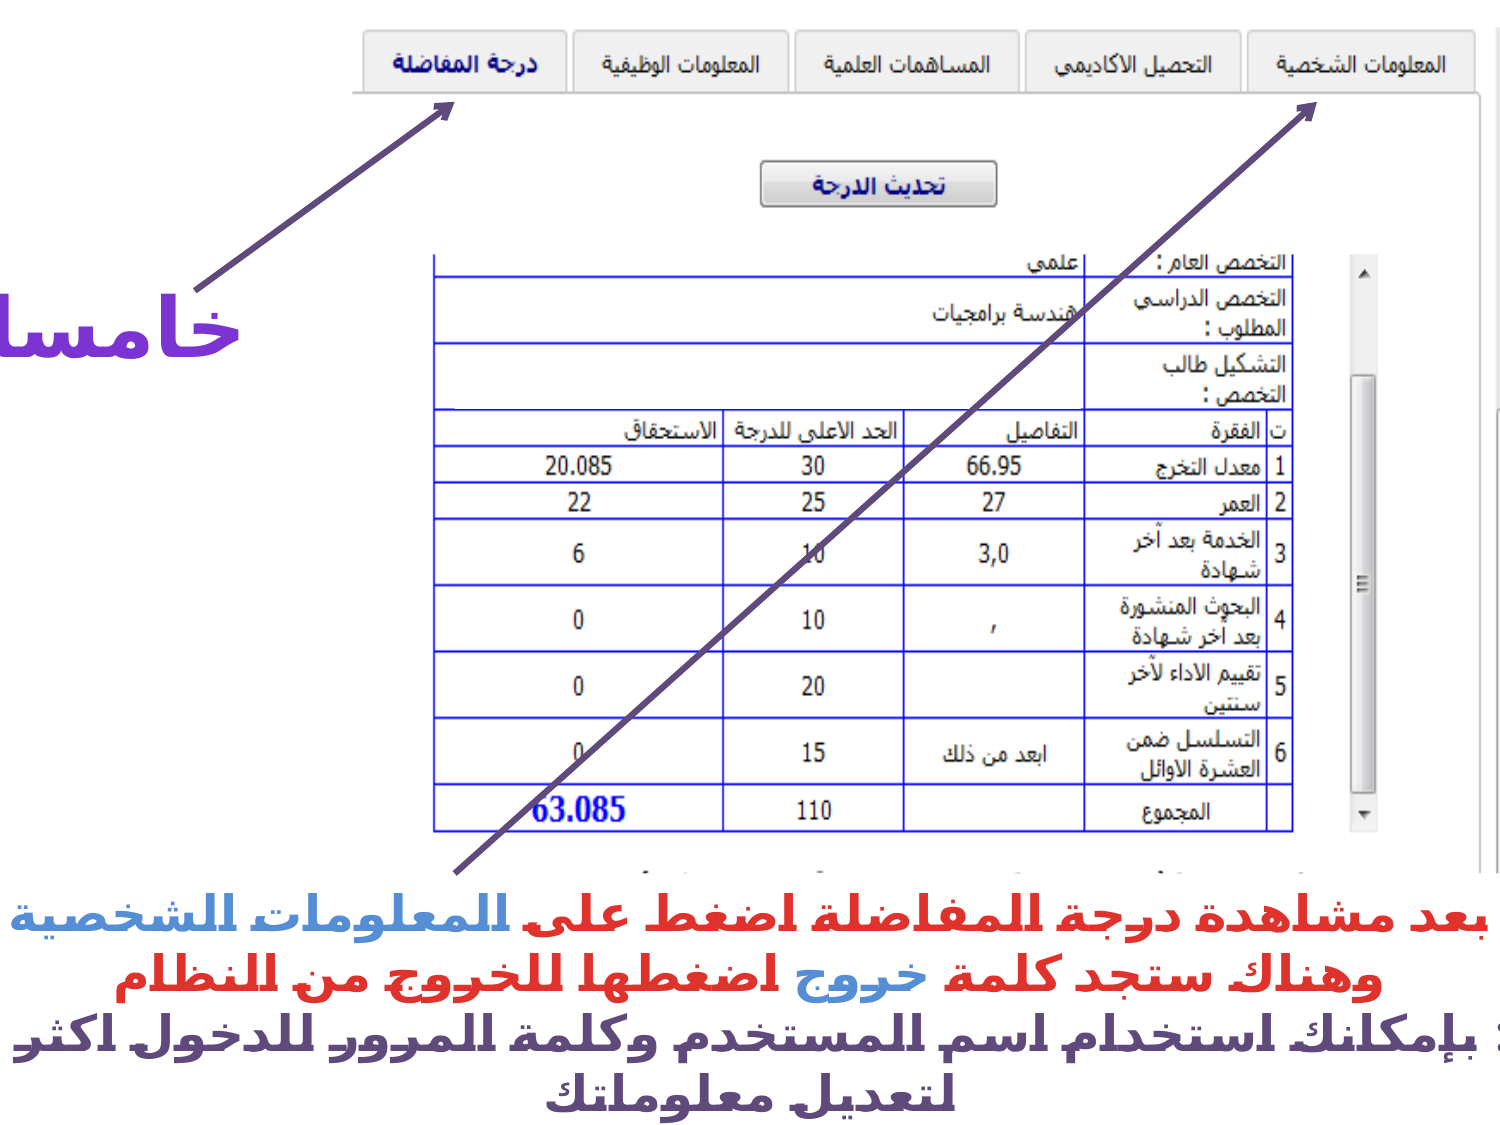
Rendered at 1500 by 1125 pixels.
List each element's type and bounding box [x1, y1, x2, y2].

picture [0, 18, 1500, 1125]
text_box [454, 101, 1318, 874]
text_box [194, 101, 453, 291]
